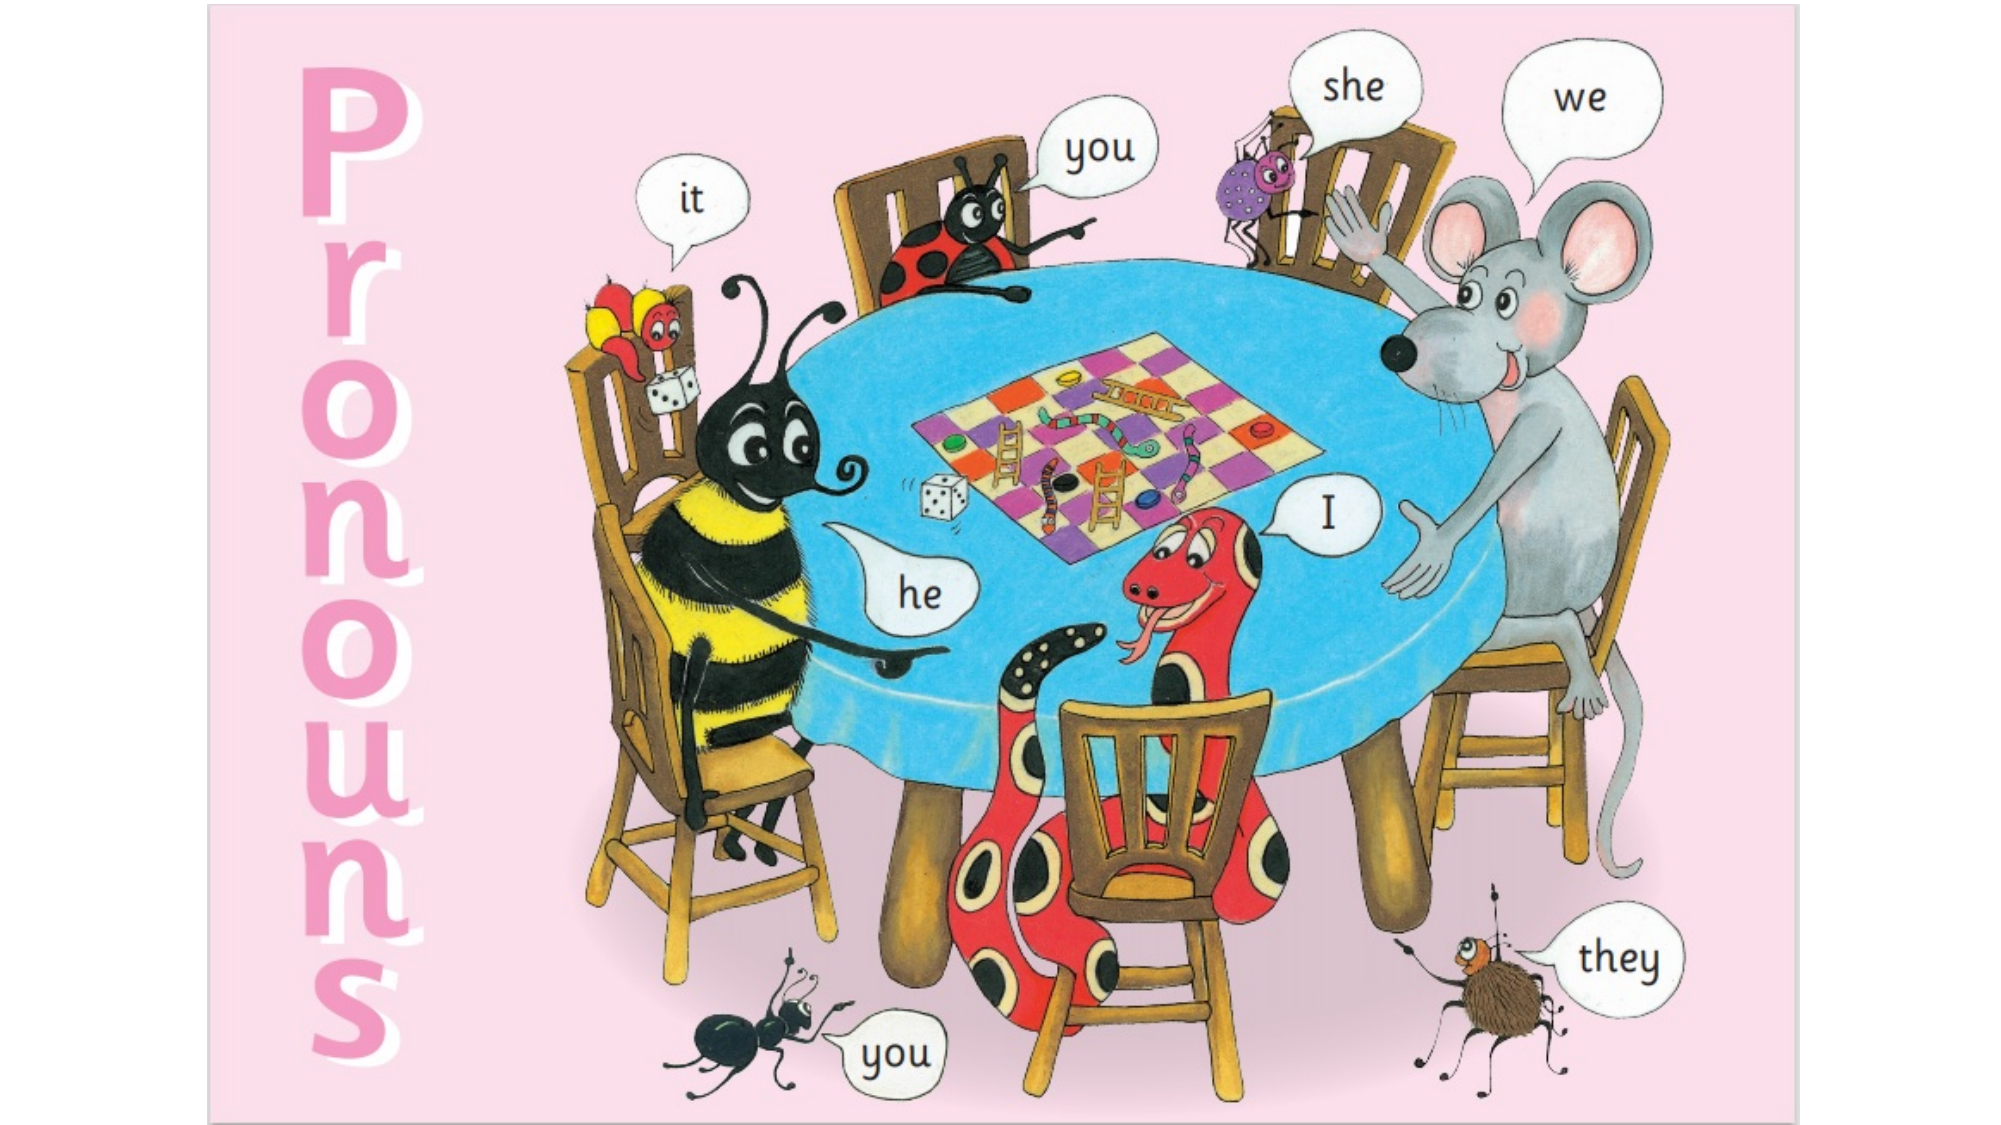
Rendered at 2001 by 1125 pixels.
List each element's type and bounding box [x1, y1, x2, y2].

picture [207, 4, 1800, 1125]
